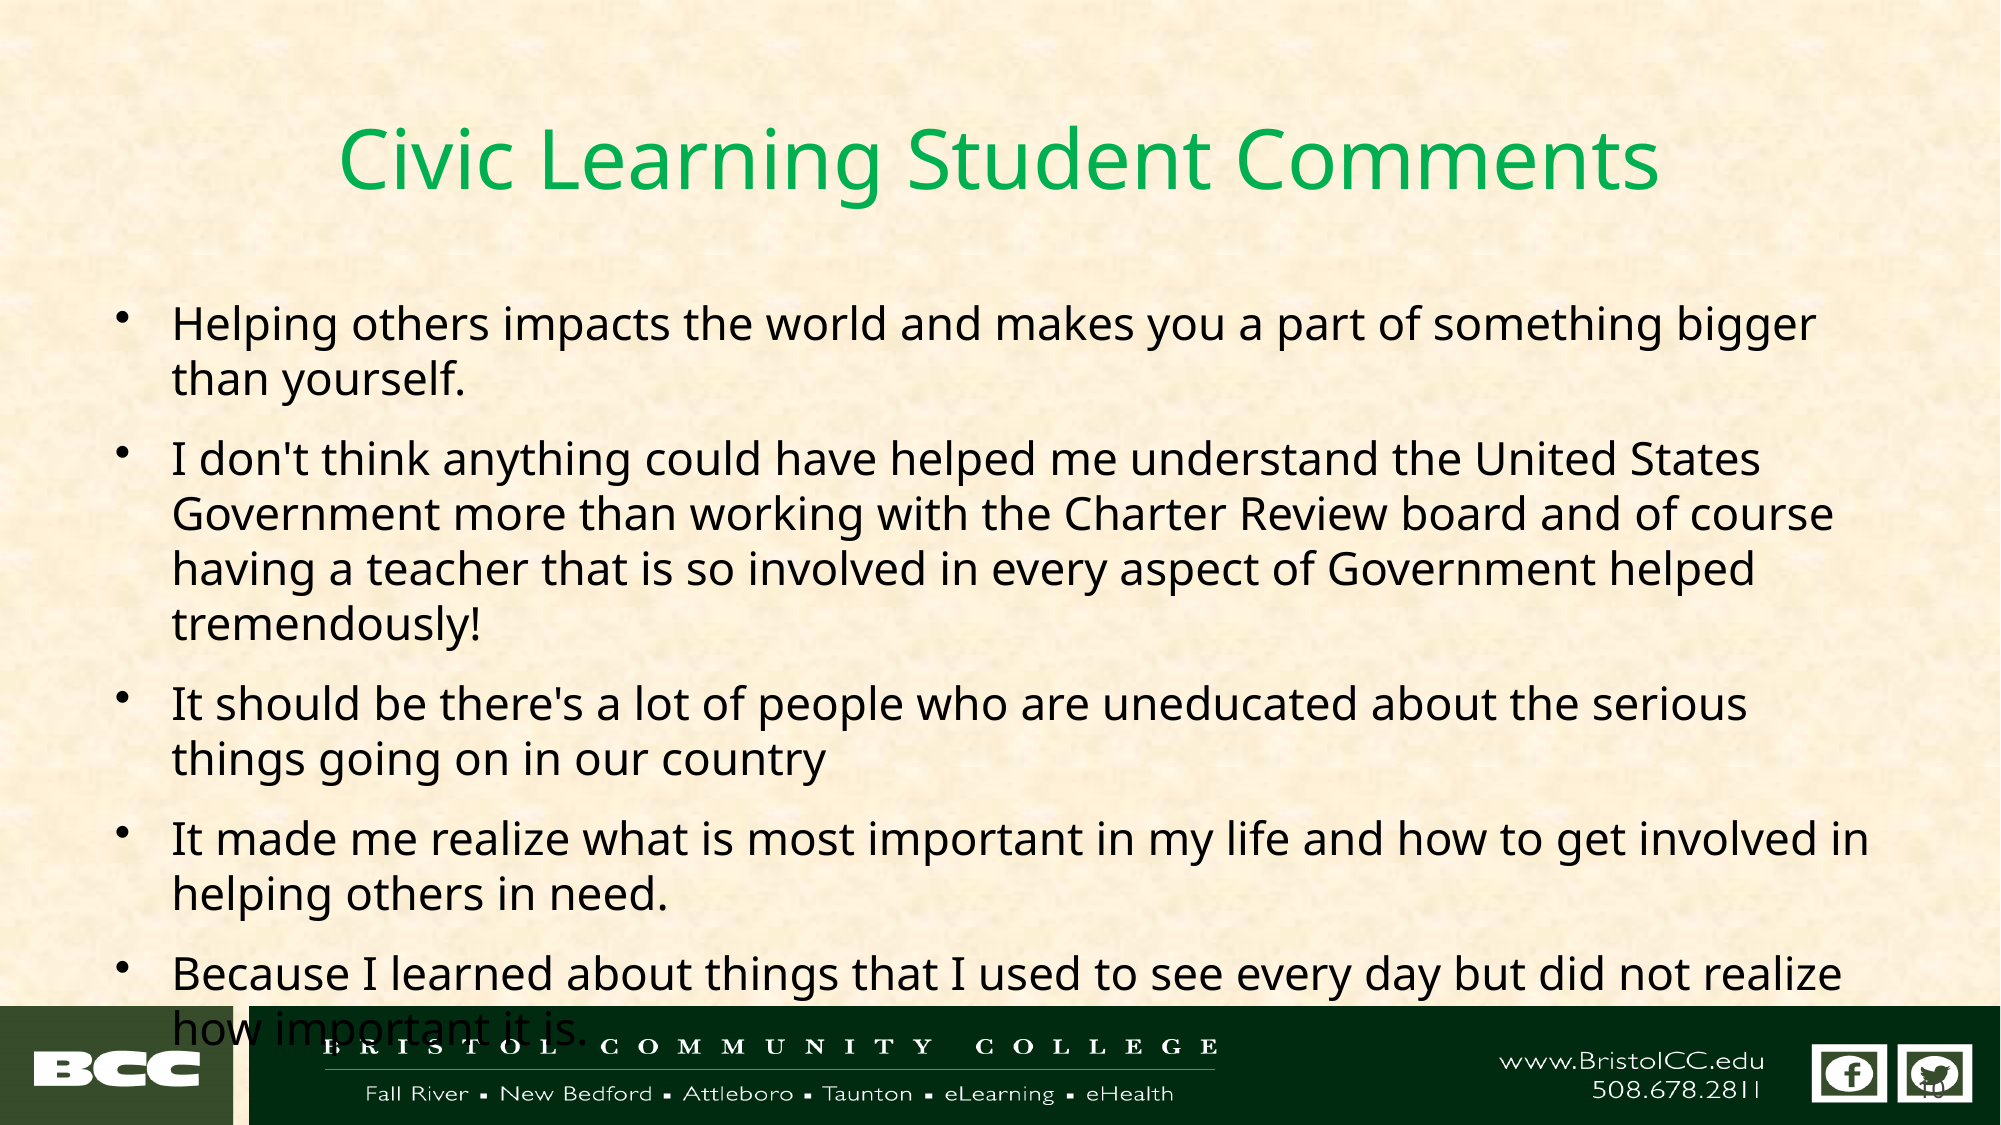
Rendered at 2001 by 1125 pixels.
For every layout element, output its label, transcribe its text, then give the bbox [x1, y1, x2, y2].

list Helping others impacts the world and makes you a part of something bigger than yourself. I don't think anything could have helped me understand the United States Government more than working with the Charter Review board and of course having a teacher that is so involved in every aspect of Government helped tremendously! It should be there's a lot of people who are uneducated about the serious things going on in our country It made me realize what is most important in my life and how to get involved in helping others in need. Because I learned about things that I used to see every day but did not realize how important it is. [99, 287, 1900, 1047]
title Civic Learning Student Comments [99, 87, 1900, 225]
picture [0, 0, 2001, 1125]
